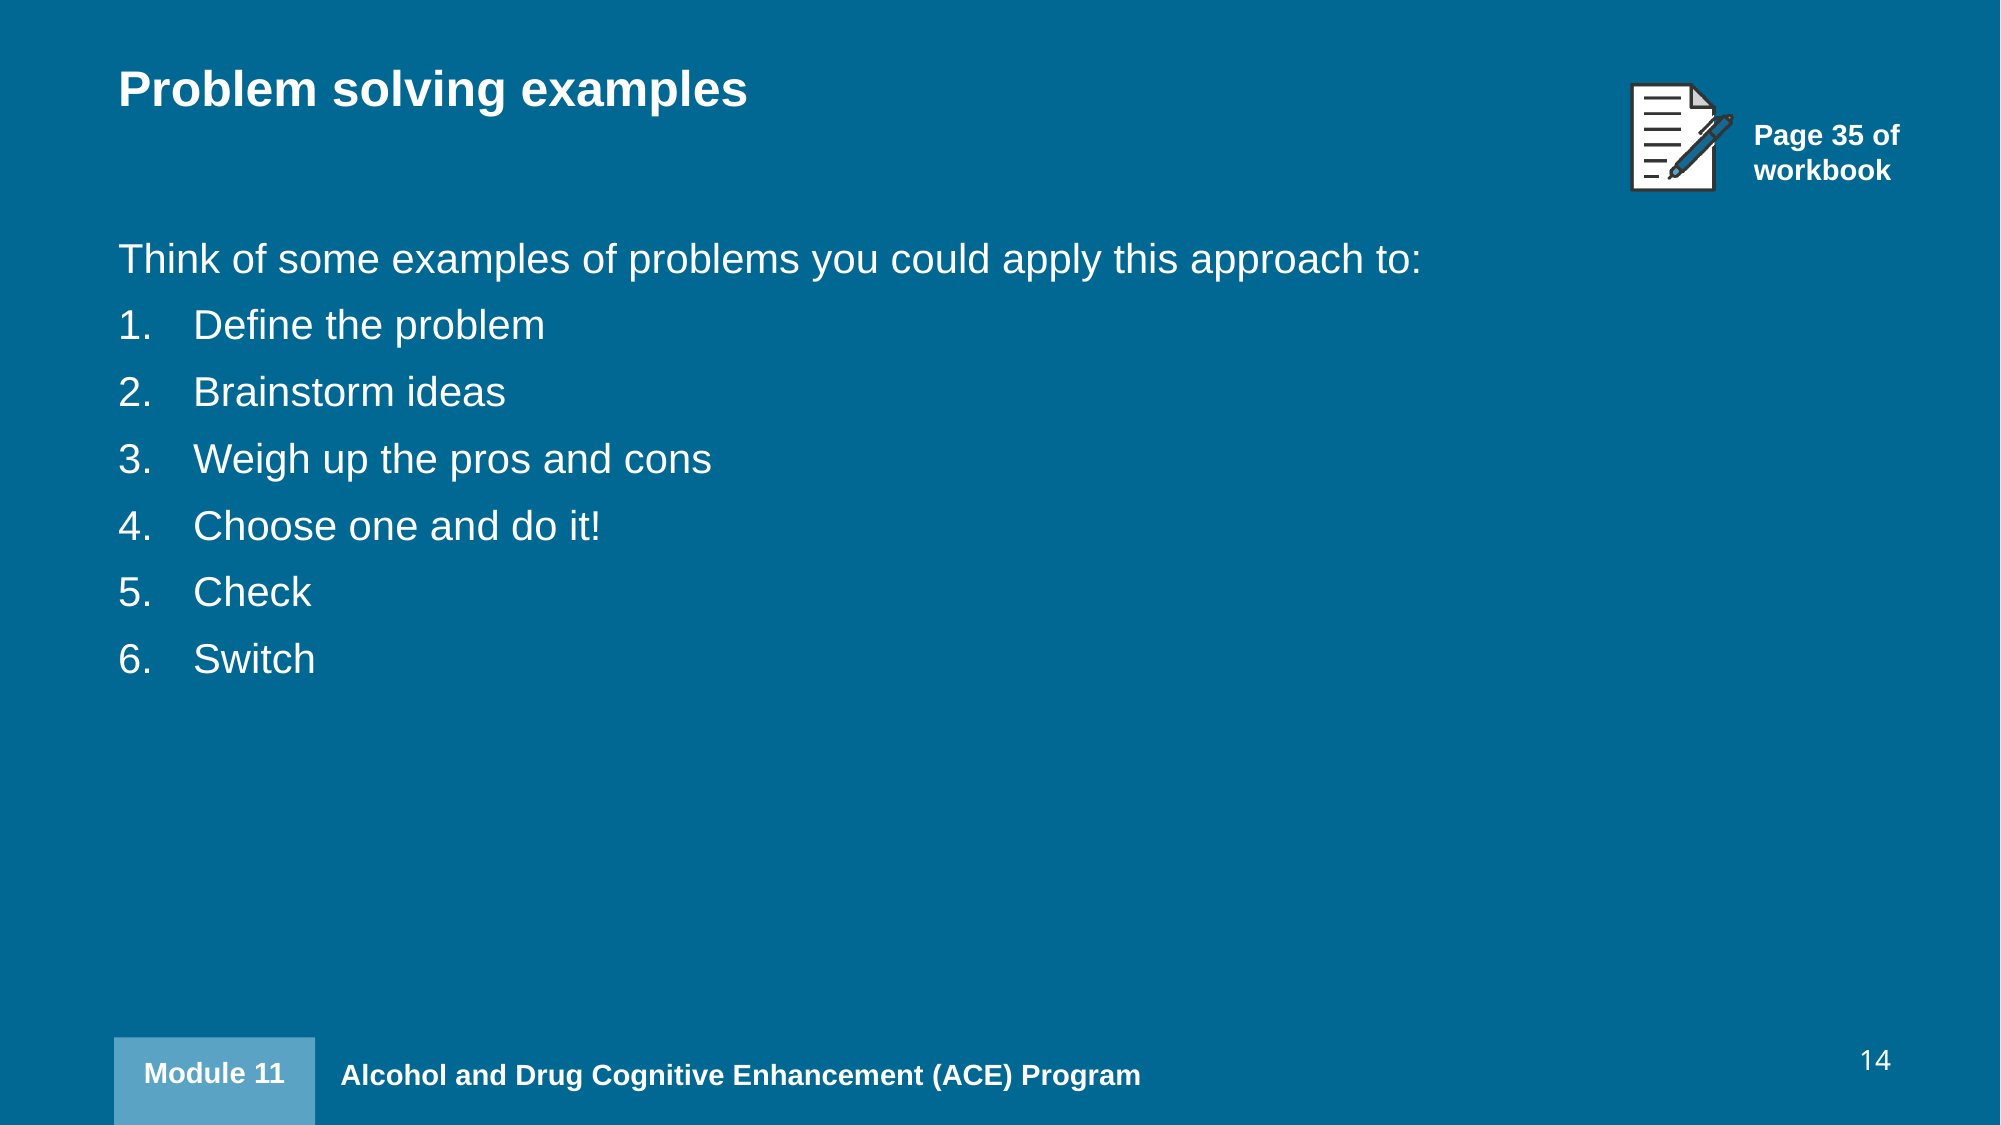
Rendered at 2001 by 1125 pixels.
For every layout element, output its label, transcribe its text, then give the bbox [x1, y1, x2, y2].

text_box Page 35 of workbook [1747, 109, 2000, 194]
slide_number 14 [1590, 1043, 1891, 1073]
list Think of some examples of problems you could apply this approach to: Define the problem Brainstorm ideas Weigh up the pros and cons Choose one and do it! Check Switch [118, 231, 1890, 972]
picture [1631, 84, 1733, 191]
list Problem solving examples [118, 50, 1898, 122]
